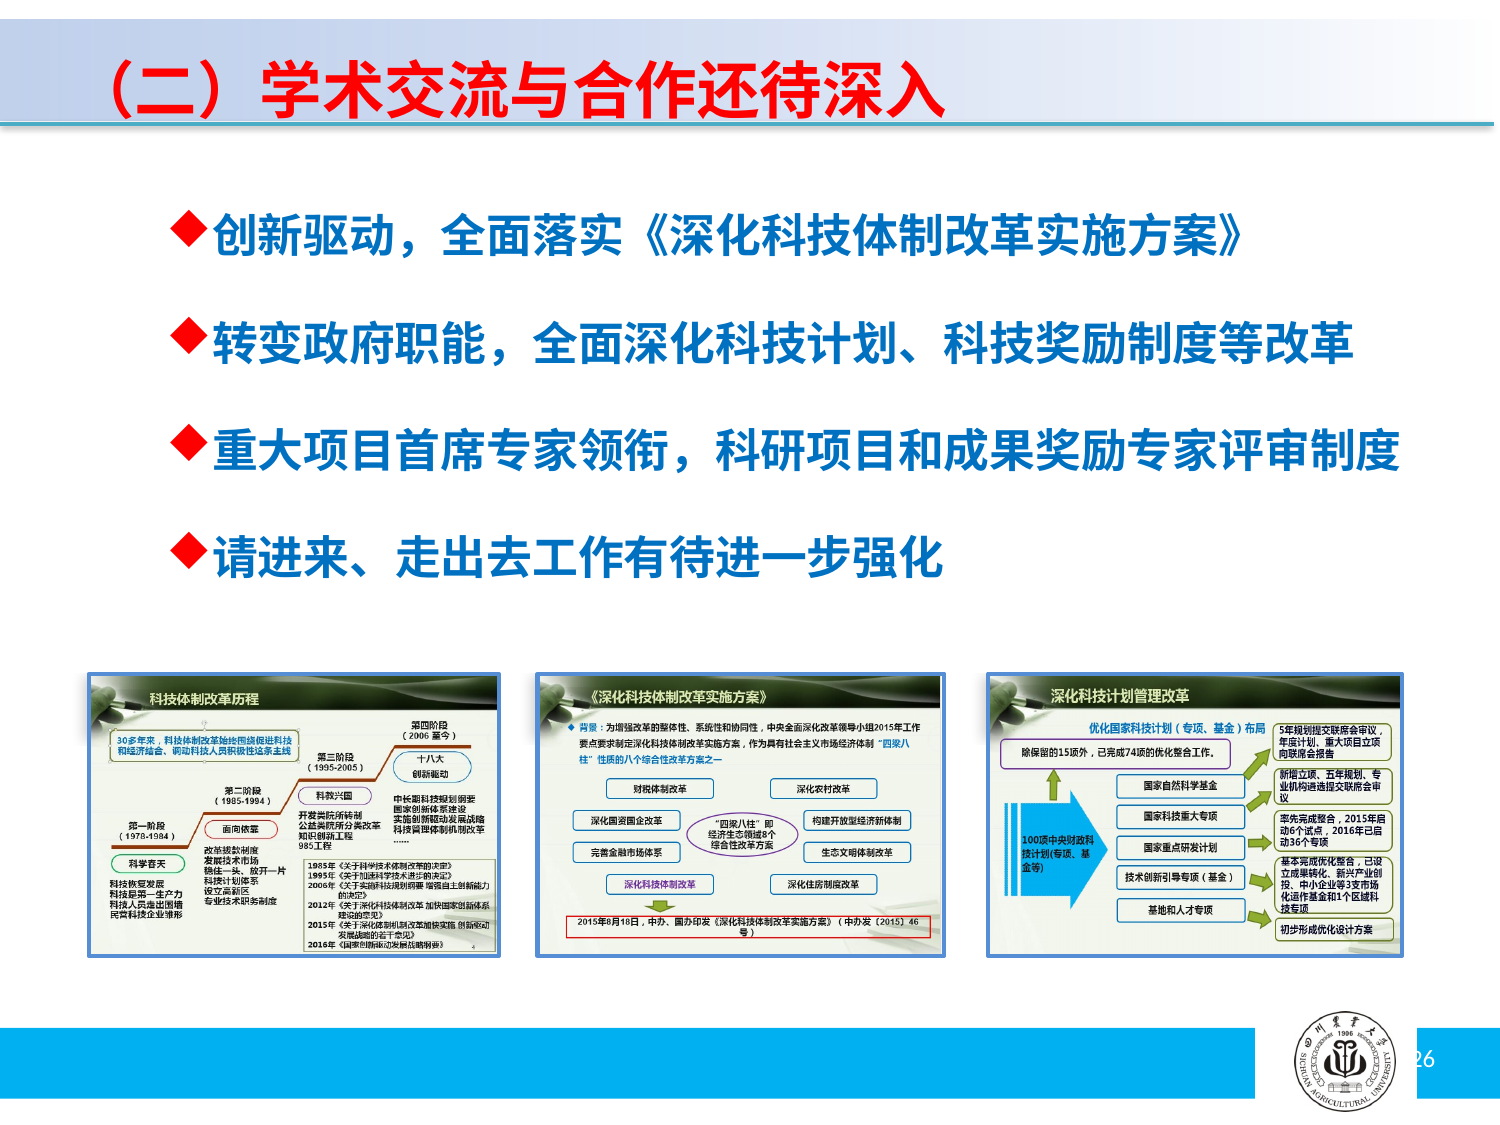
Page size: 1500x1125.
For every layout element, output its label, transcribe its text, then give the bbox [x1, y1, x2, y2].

text_box 创新驱动，全面落实《深化科技体制改革实施方案》 转变政府职能，全面深化科技计划、科技奖励制度等改革 重大项目首席专家领衔，科研项目和成果奖励专家评审制度 请进来、走出去工作有待进一步强化 [76, 171, 1459, 592]
picture [539, 675, 943, 955]
picture [1294, 1011, 1396, 1112]
picture [989, 675, 1400, 955]
picture [90, 675, 497, 955]
text_box （二）学术交流与合作还待深入 [0, 17, 1496, 123]
